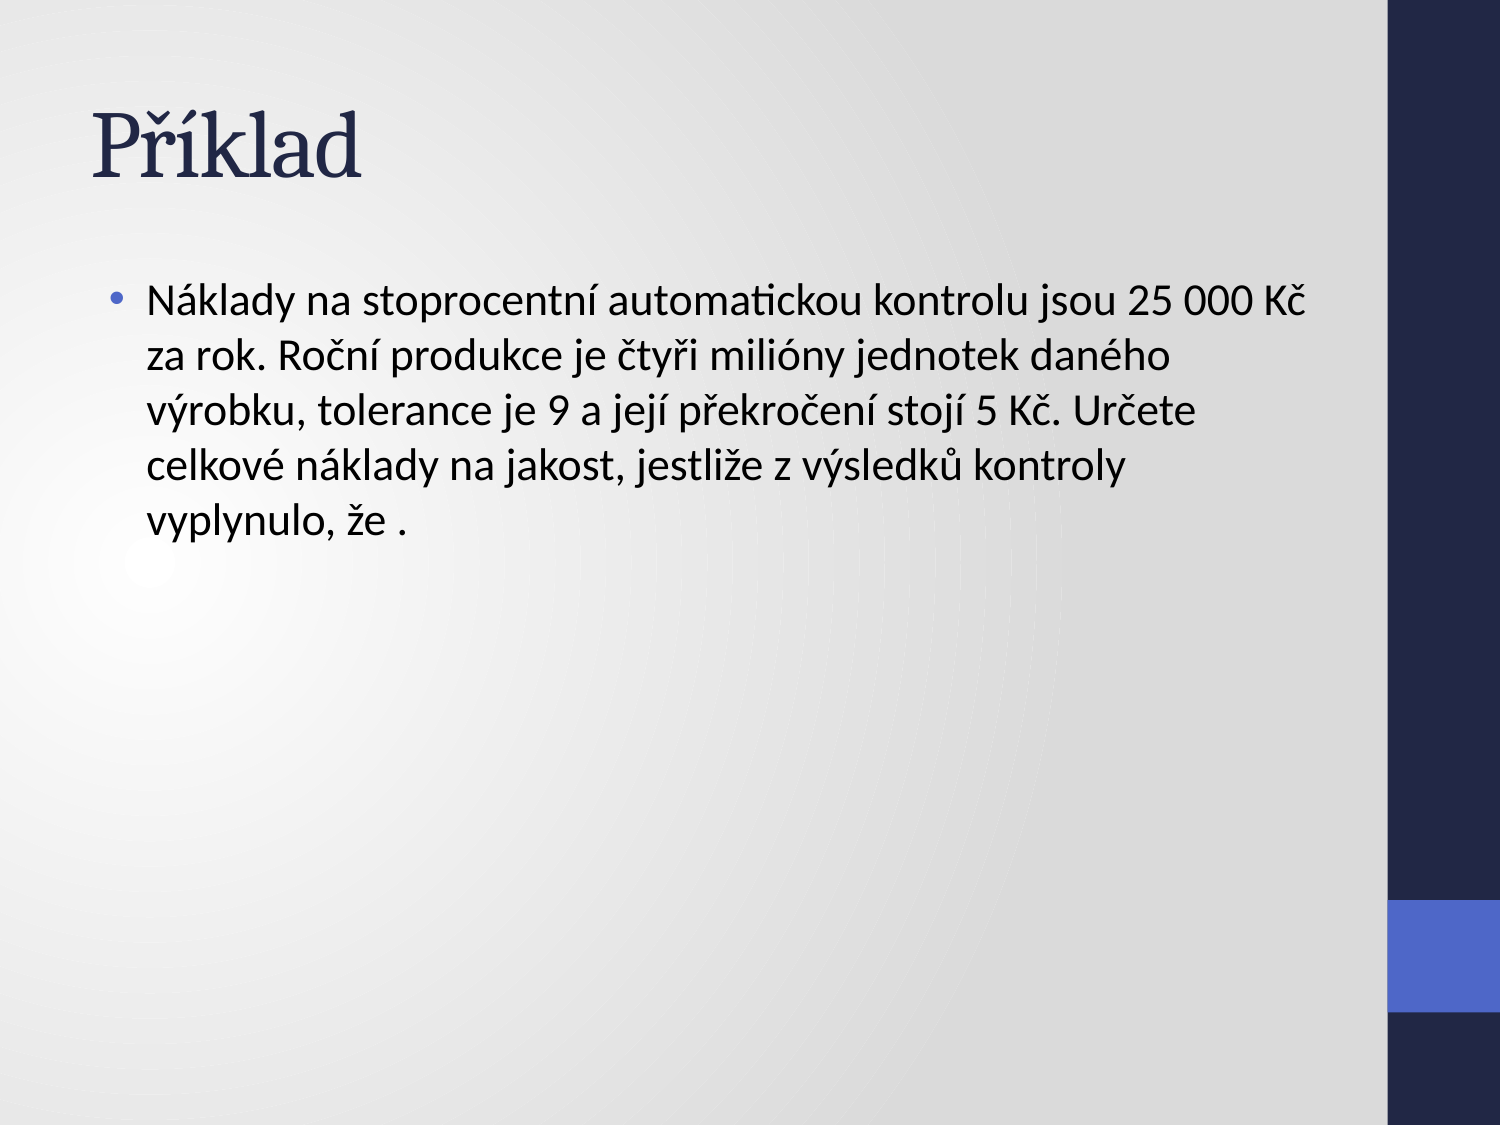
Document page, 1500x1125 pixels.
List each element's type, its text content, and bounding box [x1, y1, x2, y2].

title Příklad [75, 45, 1325, 233]
